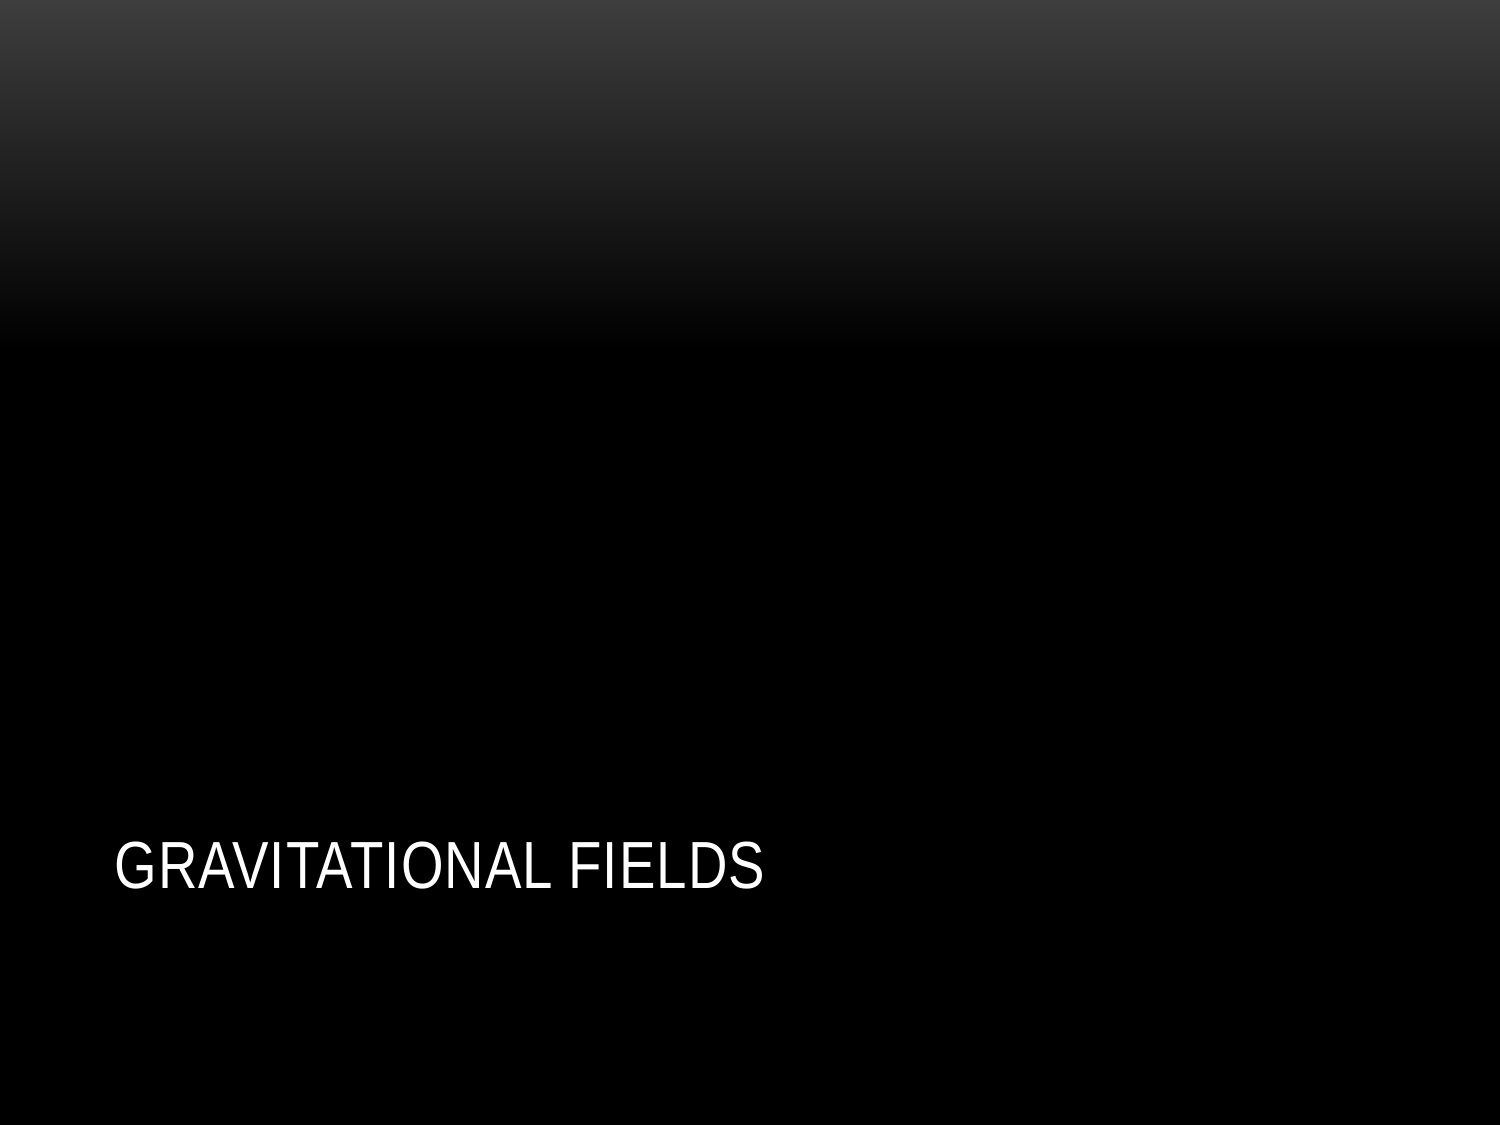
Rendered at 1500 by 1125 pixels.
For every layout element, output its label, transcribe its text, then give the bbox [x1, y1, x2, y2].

title Gravitational fields [99, 814, 1394, 1038]
